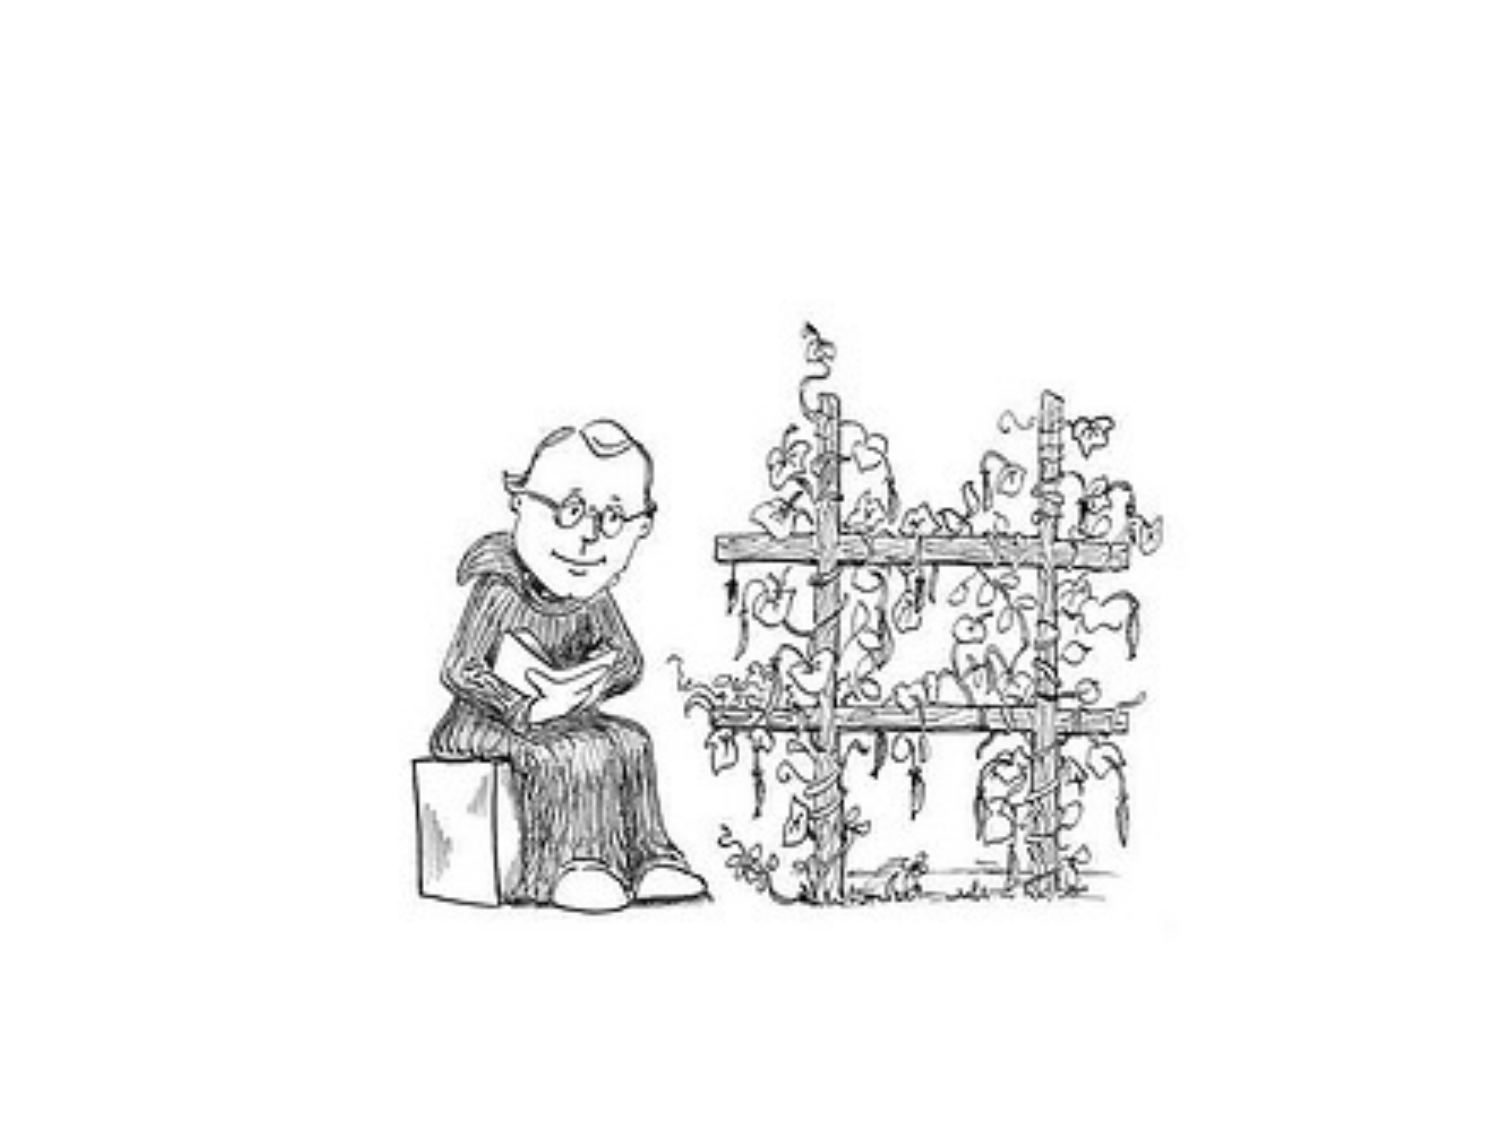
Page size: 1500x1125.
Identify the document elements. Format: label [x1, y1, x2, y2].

picture [372, 298, 1188, 948]
